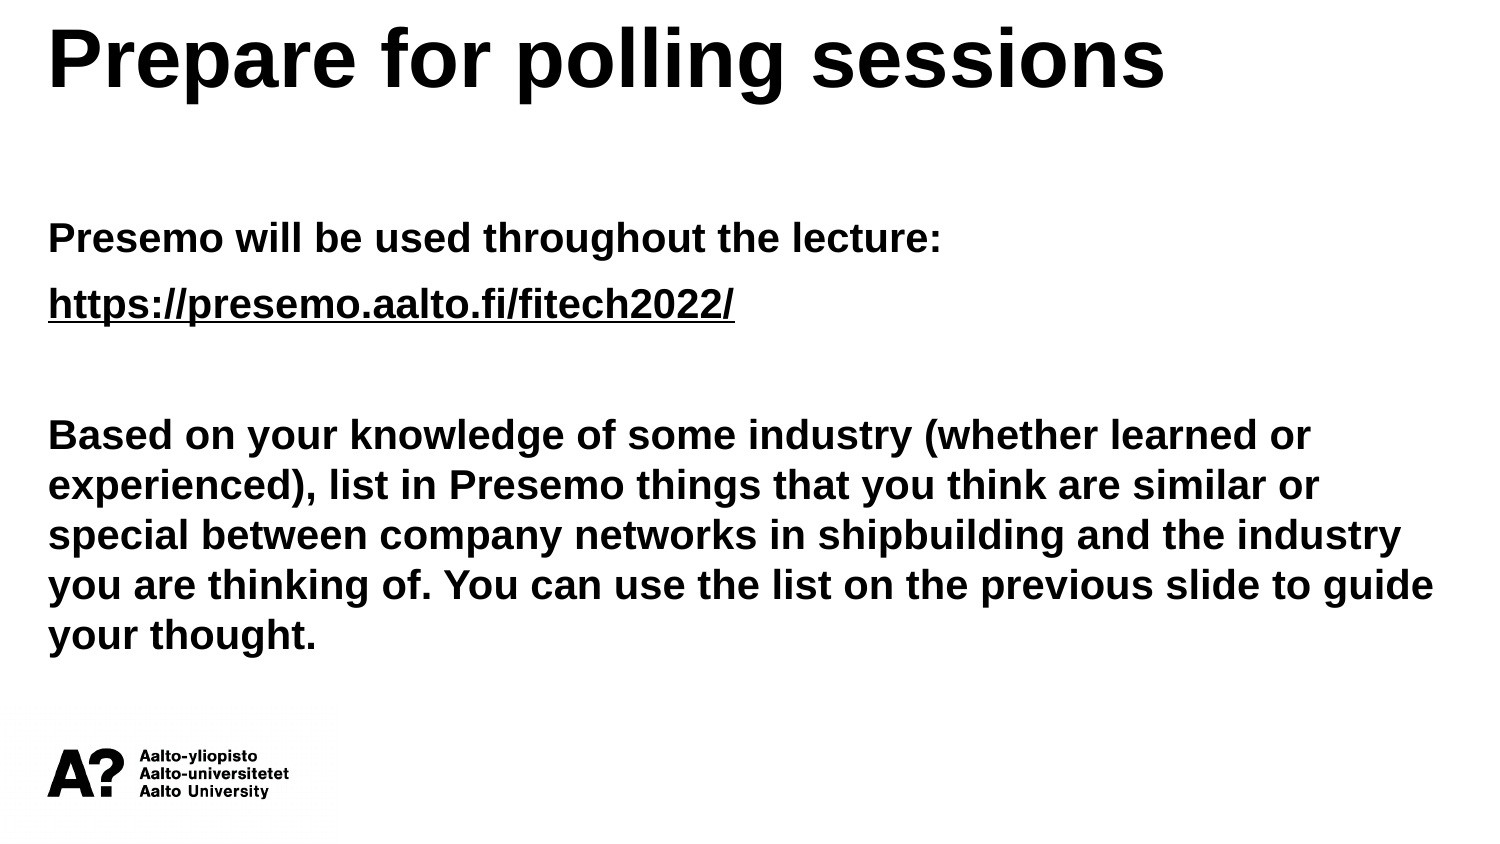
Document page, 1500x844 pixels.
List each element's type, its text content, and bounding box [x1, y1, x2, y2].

list Prepare for polling sessions [47, 4, 1442, 169]
picture [0, 702, 337, 844]
list Presemo will be used throughout the lecture: https://presemo.aalto.fi/fitech2022/ Based on your knowledge of some industry (whether learned or experienced), list in Presemo things that you think are similar or special between company networks in shipbuilding and the industry you are thinking of. You can use the list on the previous slide to guide your thought. [47, 210, 1442, 711]
